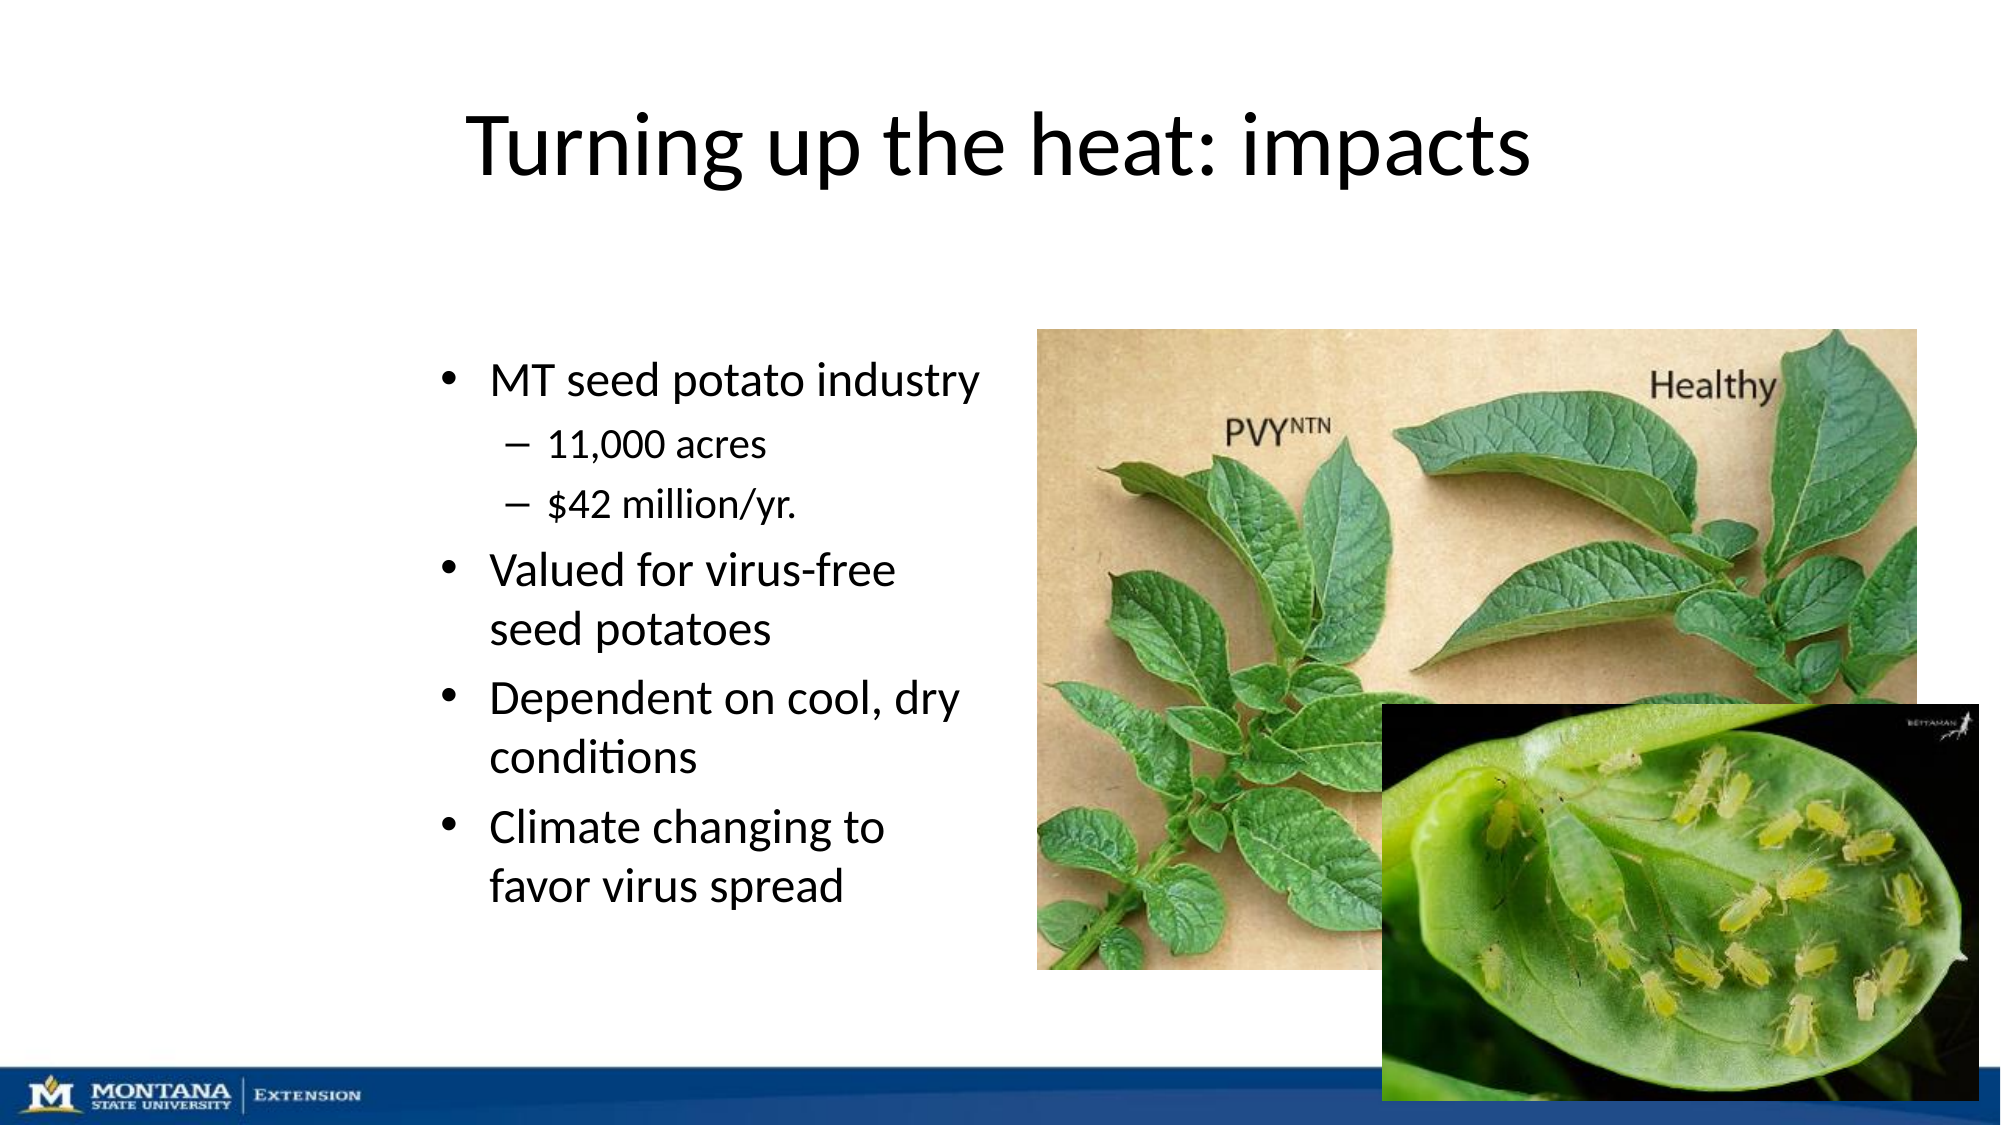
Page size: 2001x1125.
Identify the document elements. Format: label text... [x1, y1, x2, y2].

picture [0, 0, 2001, 1125]
title Turning up the heat: impacts [99, 45, 1900, 233]
list MT seed potato industry 11,000 acres $42 million/yr. Valued for virus-free seed potatoes Dependent on cool, dry conditions Climate changing to favor virus spread [425, 339, 1008, 960]
